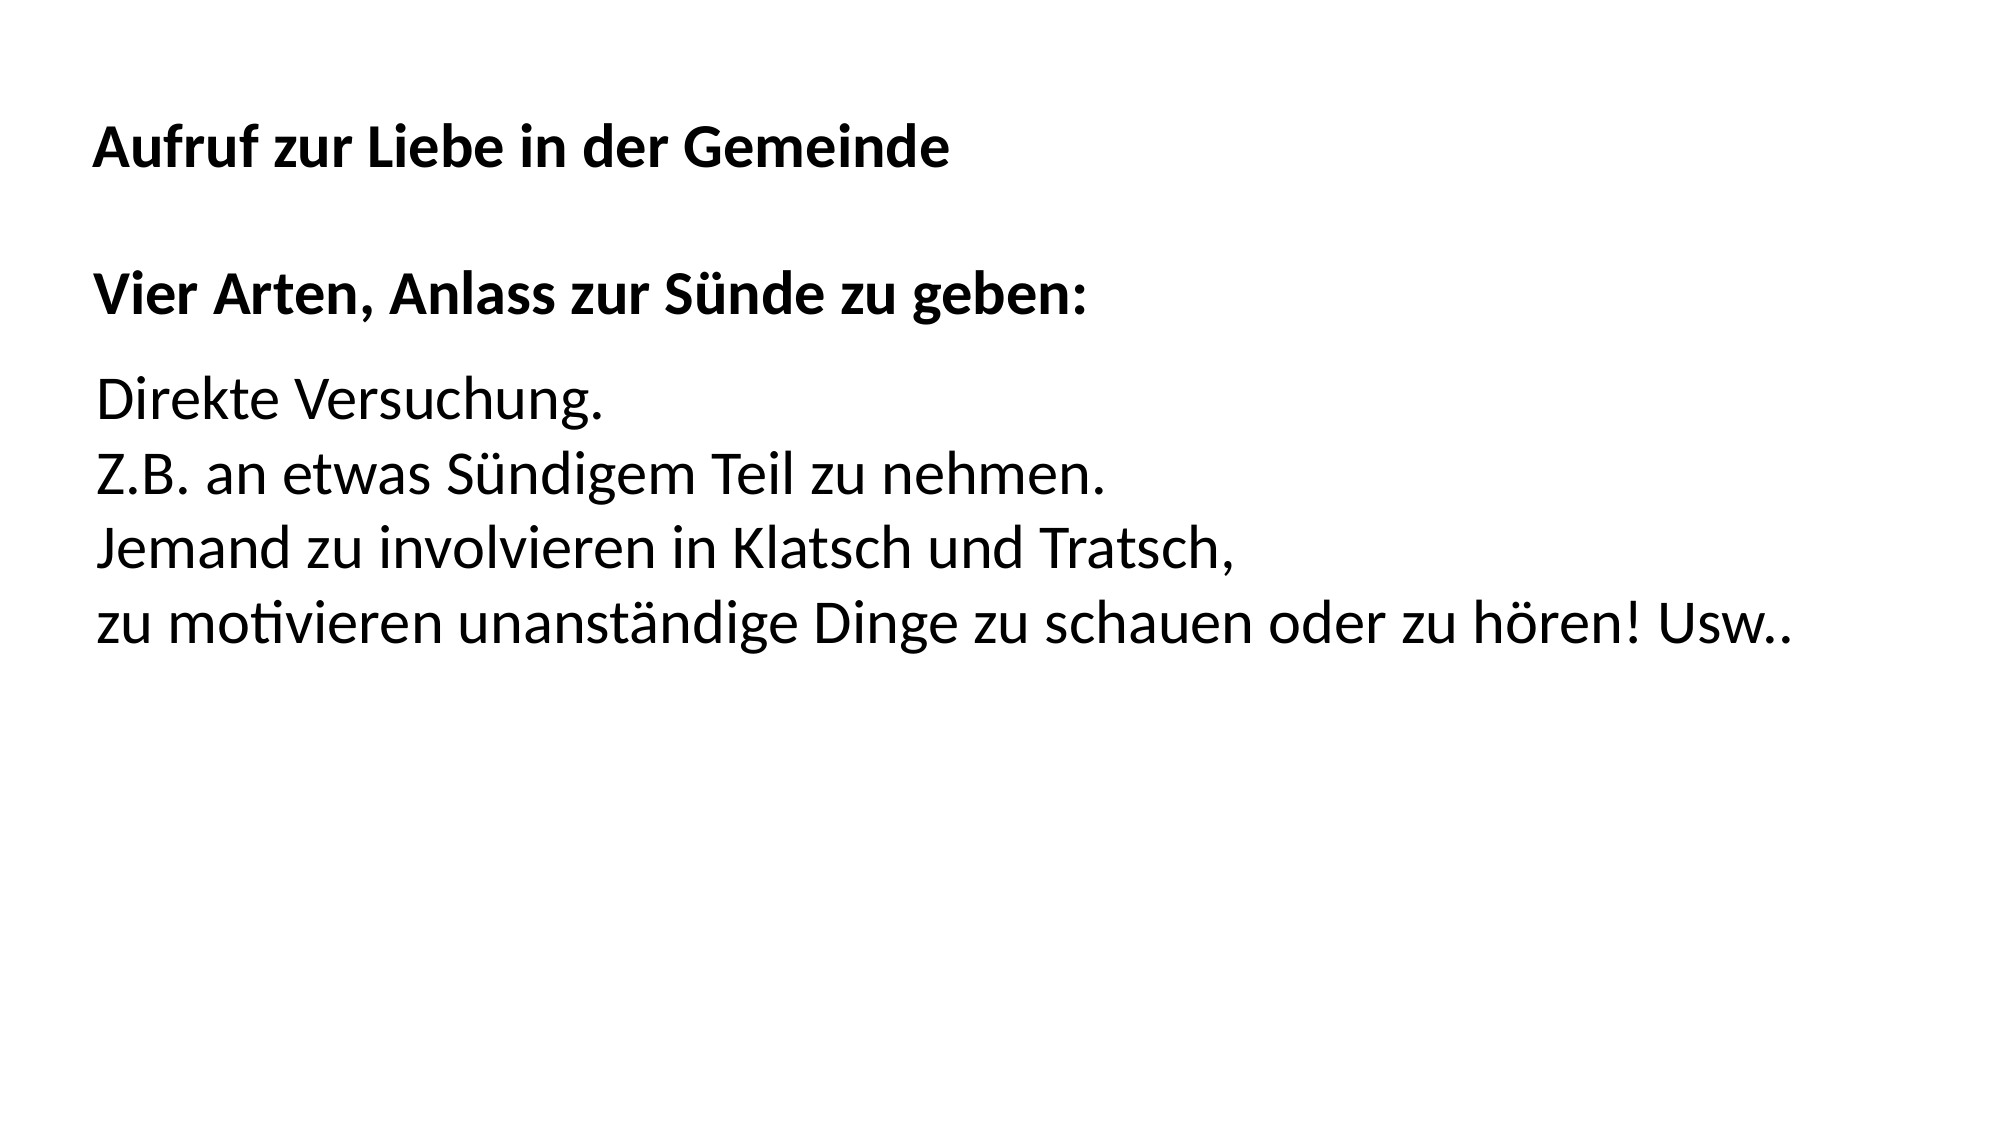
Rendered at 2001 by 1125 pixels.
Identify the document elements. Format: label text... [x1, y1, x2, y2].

text_box Vier Arten, Anlass zur Sünde zu geben: [78, 244, 1105, 335]
text_box Aufruf zur Liebe in der Gemeinde [78, 97, 968, 188]
text_box Direkte Versuchung. Z.B. an etwas Sündigem Teil zu nehmen. Jemand zu involvieren in Klatsch und Tratsch, zu motivieren unanständige Dinge zu schauen oder zu hören! Usw.. [81, 349, 1811, 664]
